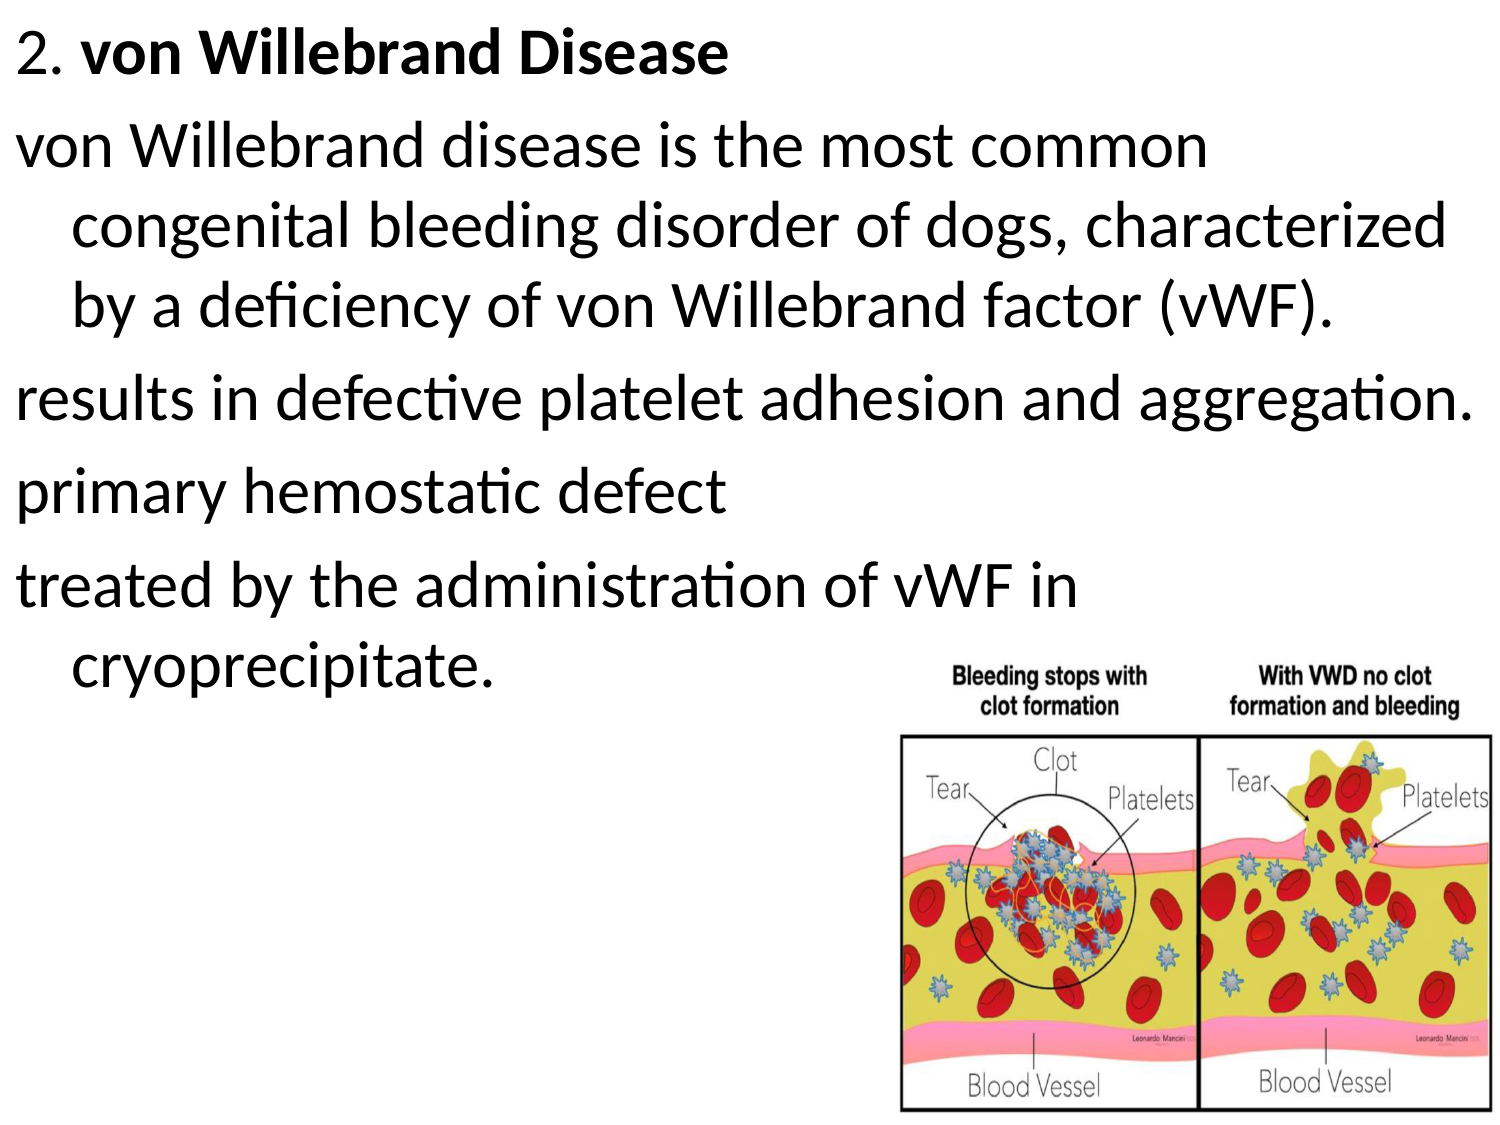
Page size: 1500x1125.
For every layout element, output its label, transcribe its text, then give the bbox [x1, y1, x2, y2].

picture [890, 644, 1500, 1125]
list 2. von Willebrand Disease von Willebrand disease is the most common congenital bleeding disorder of dogs, characterized by a deficiency of von Willebrand factor (vWF). results in defective platelet adhesion and aggregation. primary hemostatic defect treated by the administration of vWF in cryoprecipitate. [0, 0, 1500, 1125]
